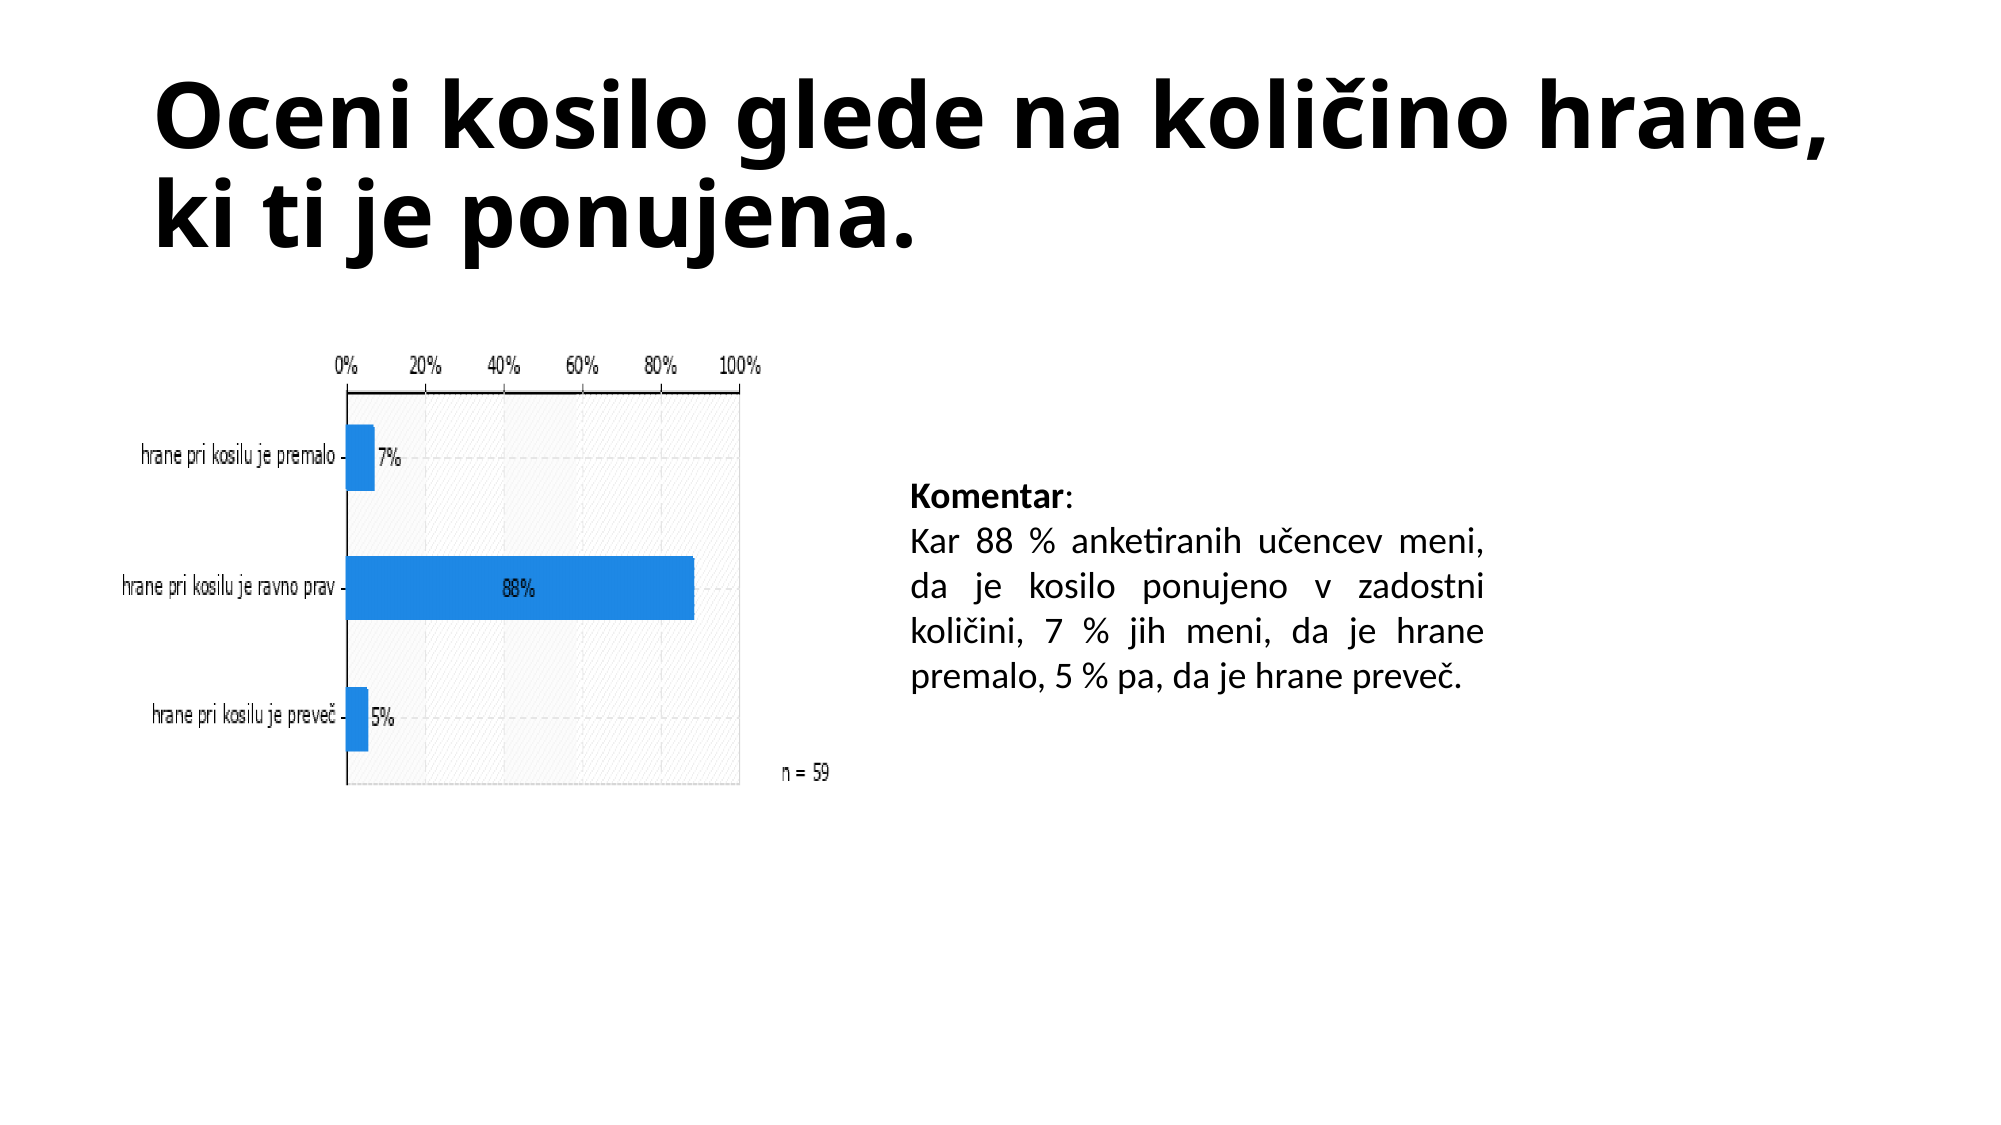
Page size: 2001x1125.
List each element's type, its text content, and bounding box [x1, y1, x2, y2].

title Oceni kosilo glede na količino hrane, ki ti je ponujena. [137, 59, 1863, 278]
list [81, 277, 868, 852]
text_box Komentar: Kar 88 % anketiranih učencev meni, da je kosilo ponujeno v zadostni količini, 7 % jih meni, da je hrane premalo, 5 % pa, da je hrane preveč. [895, 463, 1500, 704]
